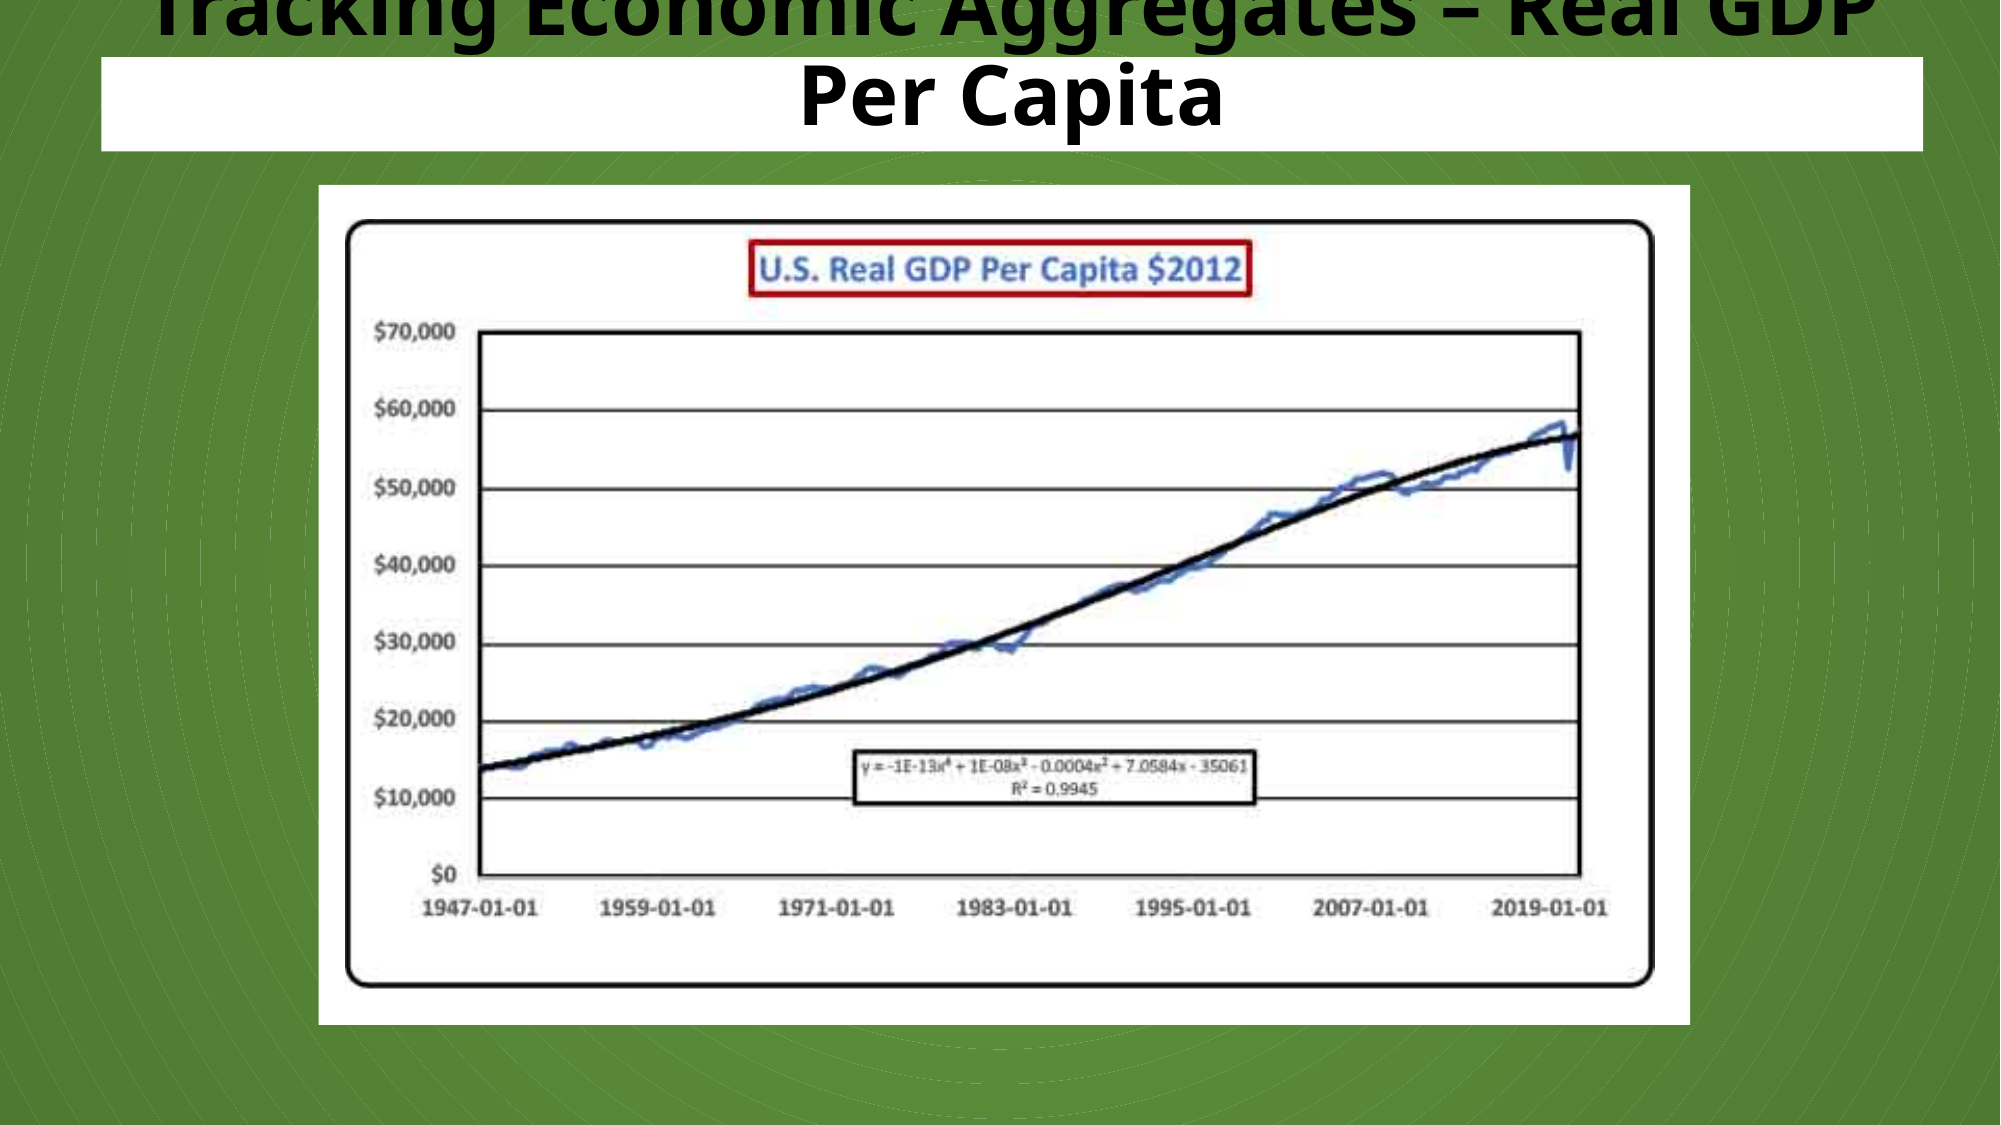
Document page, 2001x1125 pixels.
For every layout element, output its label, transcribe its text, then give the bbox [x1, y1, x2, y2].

picture [345, 219, 1655, 991]
subtitle [318, 184, 1691, 1025]
title Tracking Economic Aggregates – Real GDP Per Capita [101, 57, 1924, 152]
